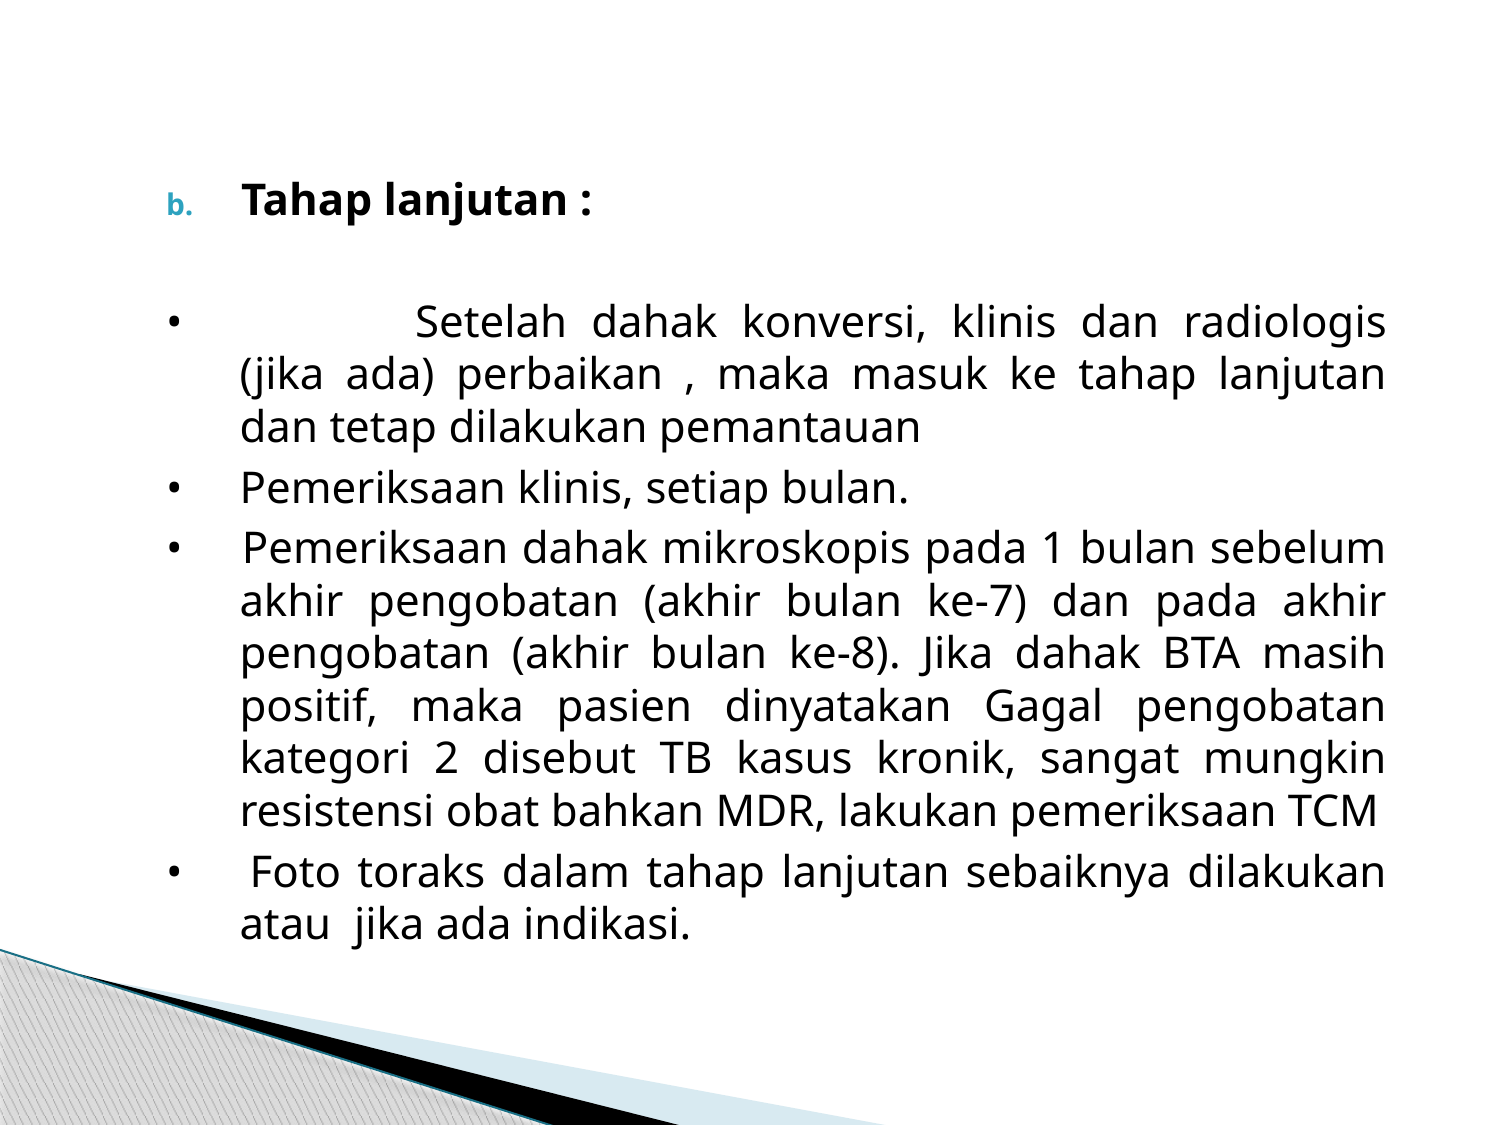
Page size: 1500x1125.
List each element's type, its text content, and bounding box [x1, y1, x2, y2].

list Tahap lanjutan : • Setelah dahak konversi, klinis dan radiologis (jika ada) perbaikan , maka masuk ke tahap lanjutan dan tetap dilakukan pemantauan • Pemeriksaan klinis, setiap bulan. • Pemeriksaan dahak mikroskopis pada 1 bulan sebelum akhir pengobatan (akhir bulan ke-7) dan pada akhir pengobatan (akhir bulan ke-8). Jika dahak BTA masih positif, maka pasien dinyatakan Gagal pengobatan kategori 2 disebut TB kasus kronik, sangat mungkin resistensi obat bahkan MDR, lakukan pemeriksaan TCM • Foto toraks dalam tahap lanjutan sebaiknya dilakukan atau jika ada indikasi. [77, 164, 1403, 1023]
